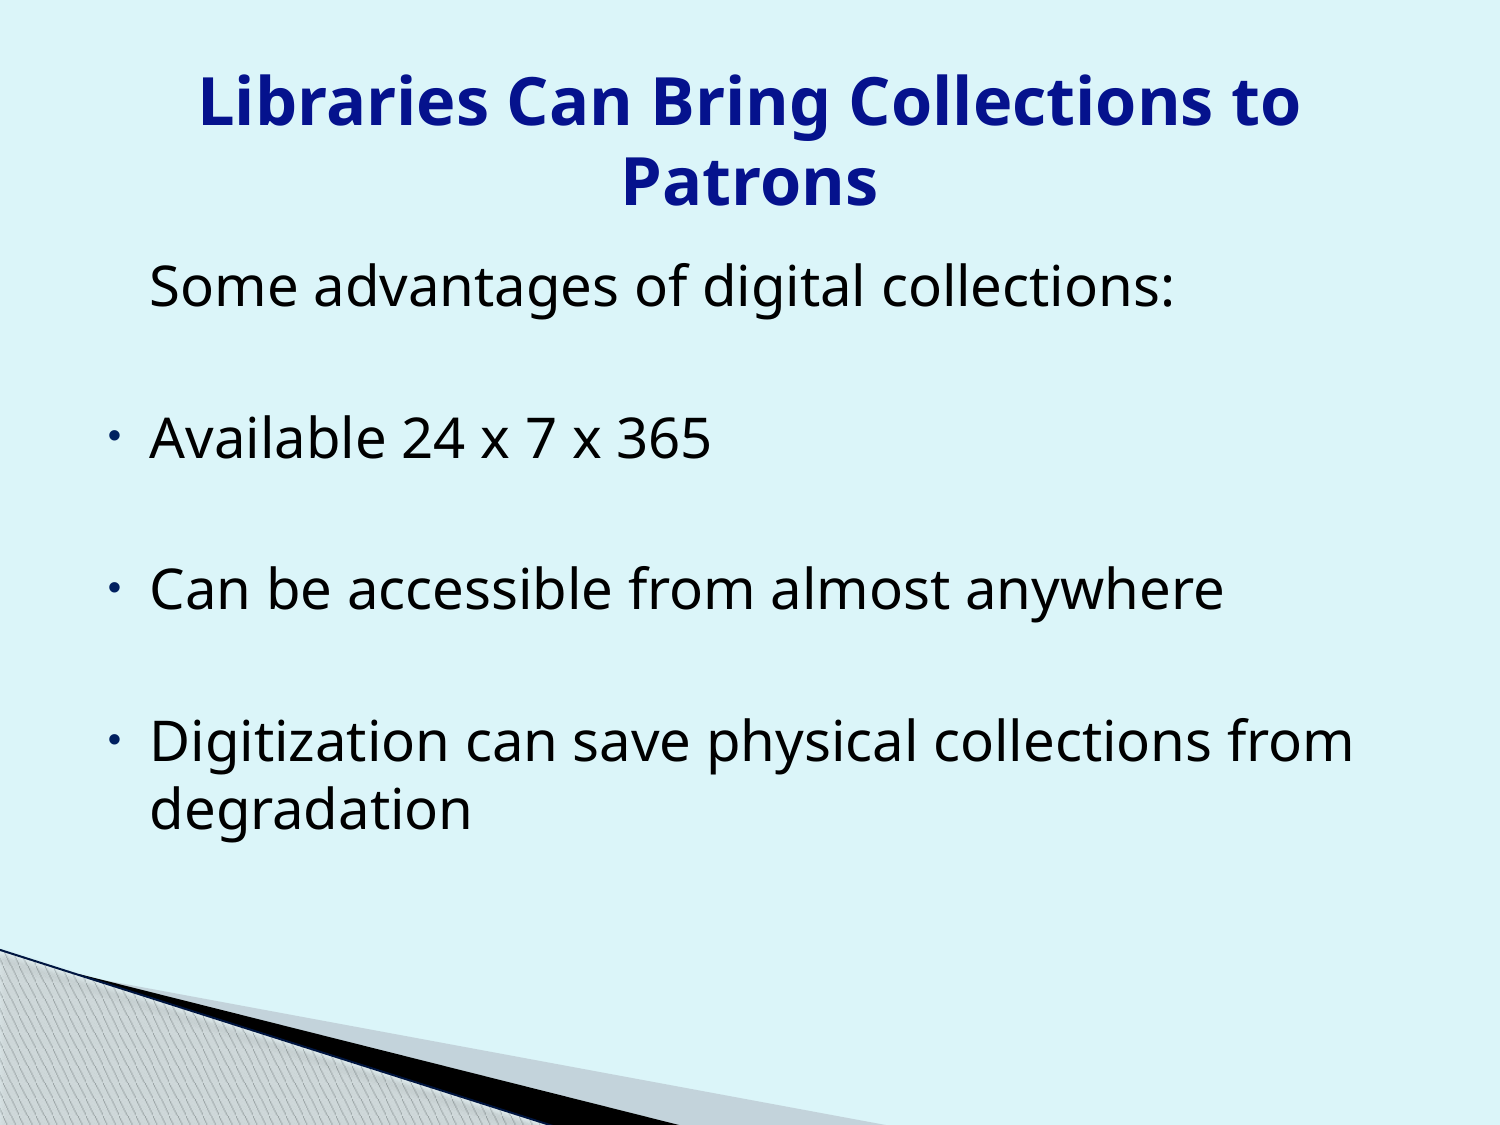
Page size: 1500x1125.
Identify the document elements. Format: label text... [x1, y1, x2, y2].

list Some advantages of digital collections: Available 24 x 7 x 365 Can be accessible from almost anywhere Digitization can save physical collections from degradation [74, 242, 1426, 986]
title Libraries Can Bring Collections to Patrons [75, 45, 1425, 233]
